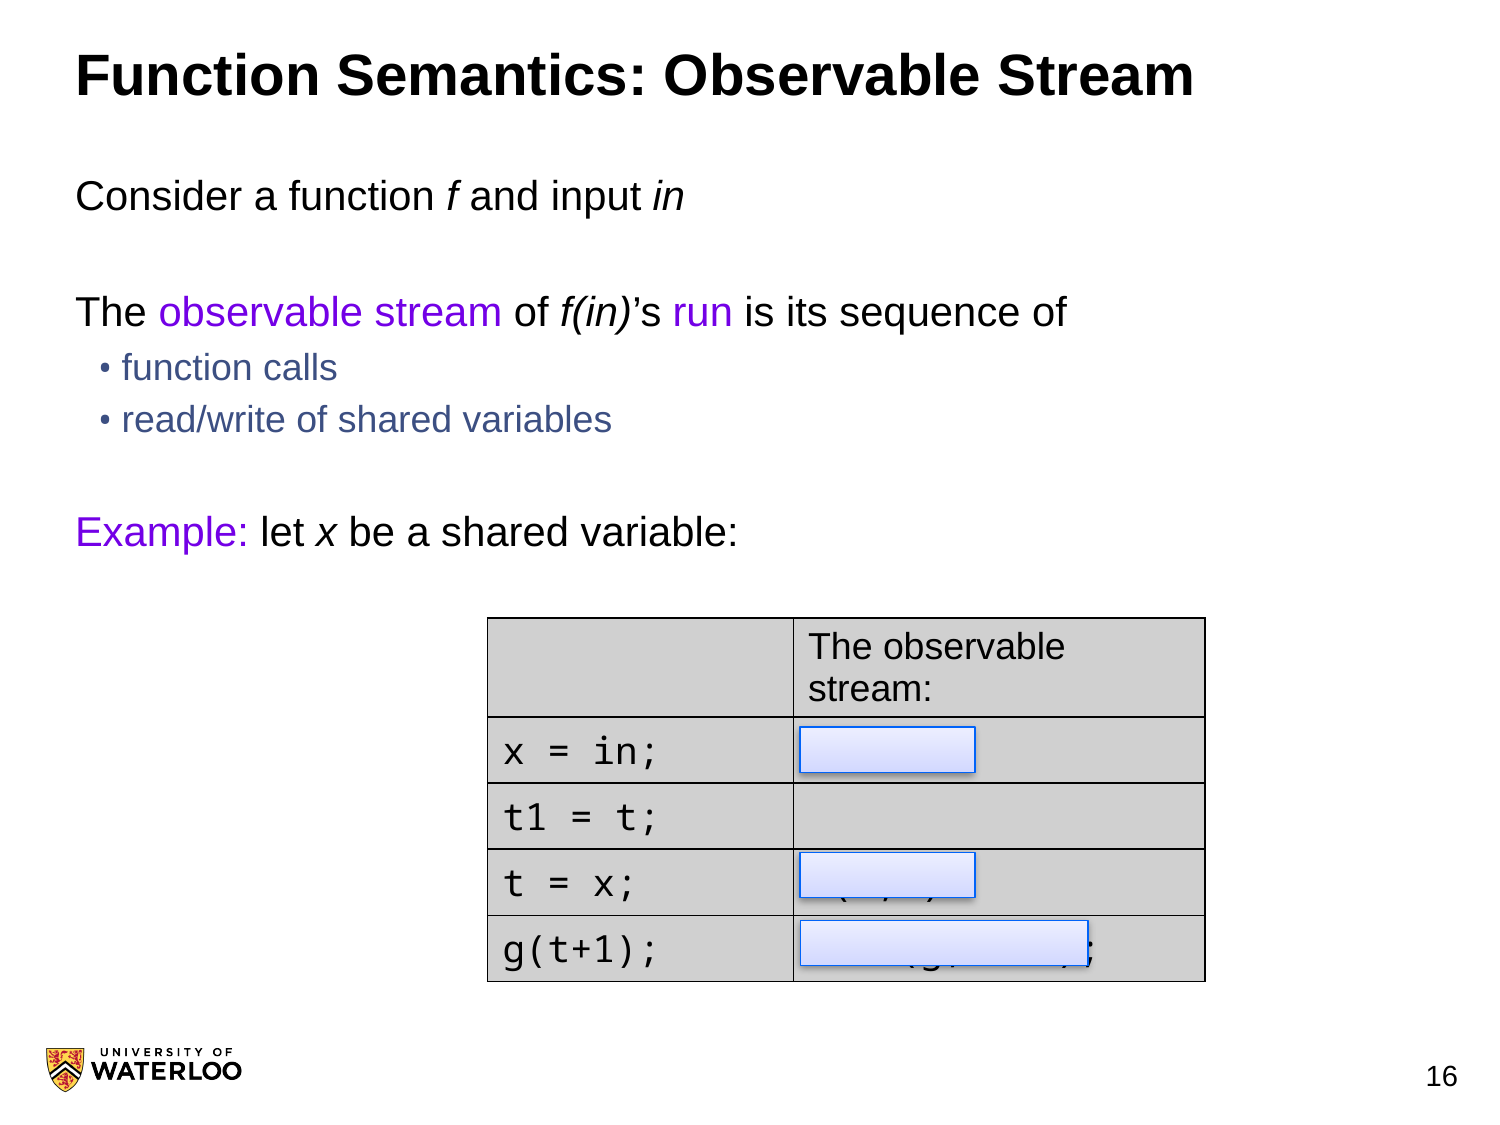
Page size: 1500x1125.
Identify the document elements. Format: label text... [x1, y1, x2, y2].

table_cell [794, 784, 1204, 848]
list Consider a function f and input in The observable stream of f(in)’s run is its sequence of function calls read/write of shared variables Example: let x be a shared variable: [74, 172, 1351, 1001]
table_cell t = x; [488, 850, 793, 915]
table_cell g(t+1); [488, 916, 793, 981]
table_cell x = in; [488, 718, 793, 782]
text_box [799, 852, 976, 898]
picture [8, 1016, 279, 1125]
table_header The observable stream: [794, 619, 1204, 716]
table_cell t1 = t; [488, 784, 793, 848]
table_cell R(x,1) [794, 850, 1204, 915]
table_cell Call(g, <2>); [794, 916, 1204, 981]
title Function Semantics: Observable Stream [74, 45, 1426, 110]
table_header [488, 619, 793, 716]
table_cell W(x,1) [794, 718, 1204, 782]
text_box [799, 726, 976, 773]
text_box [800, 920, 1089, 966]
